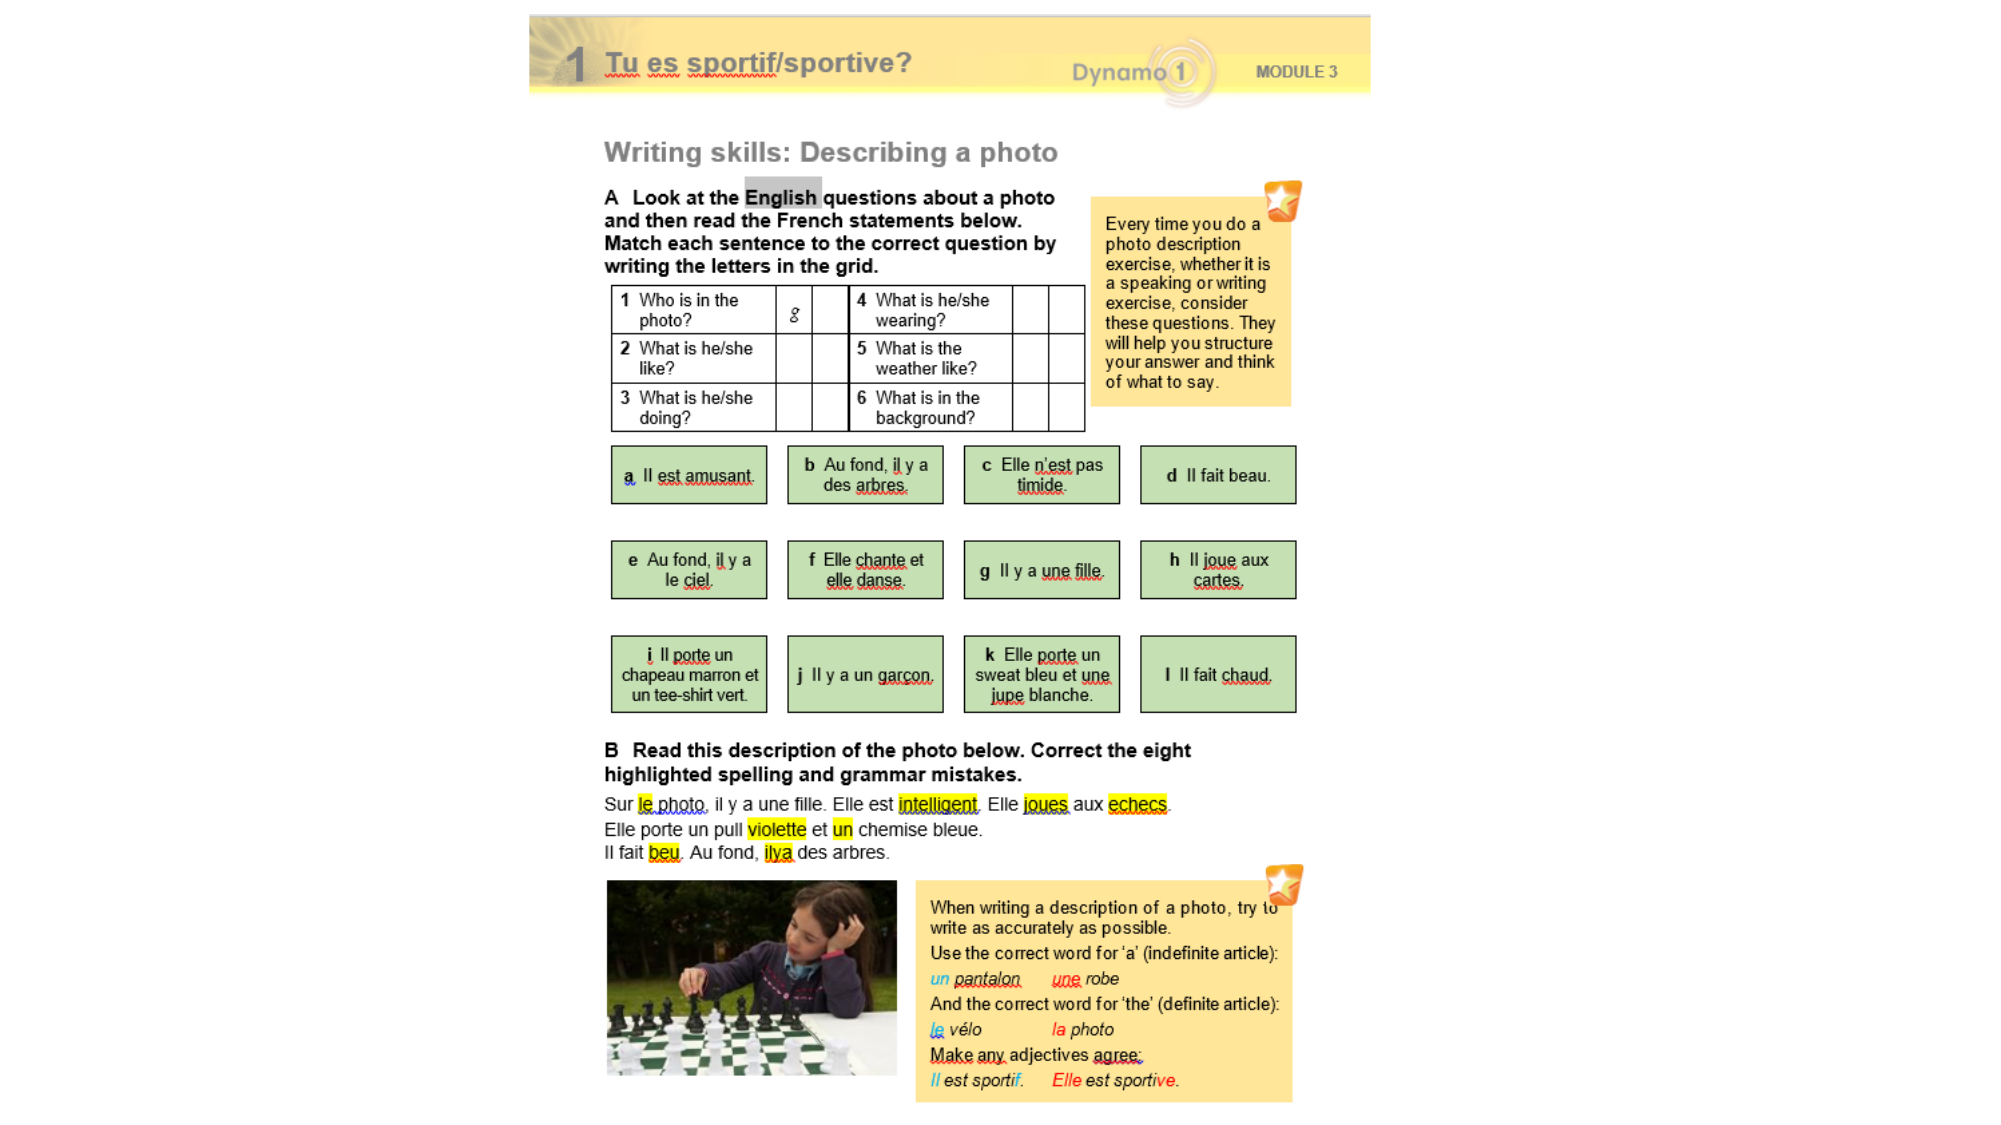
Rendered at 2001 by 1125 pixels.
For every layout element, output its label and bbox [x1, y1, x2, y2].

picture [529, 14, 1371, 1125]
